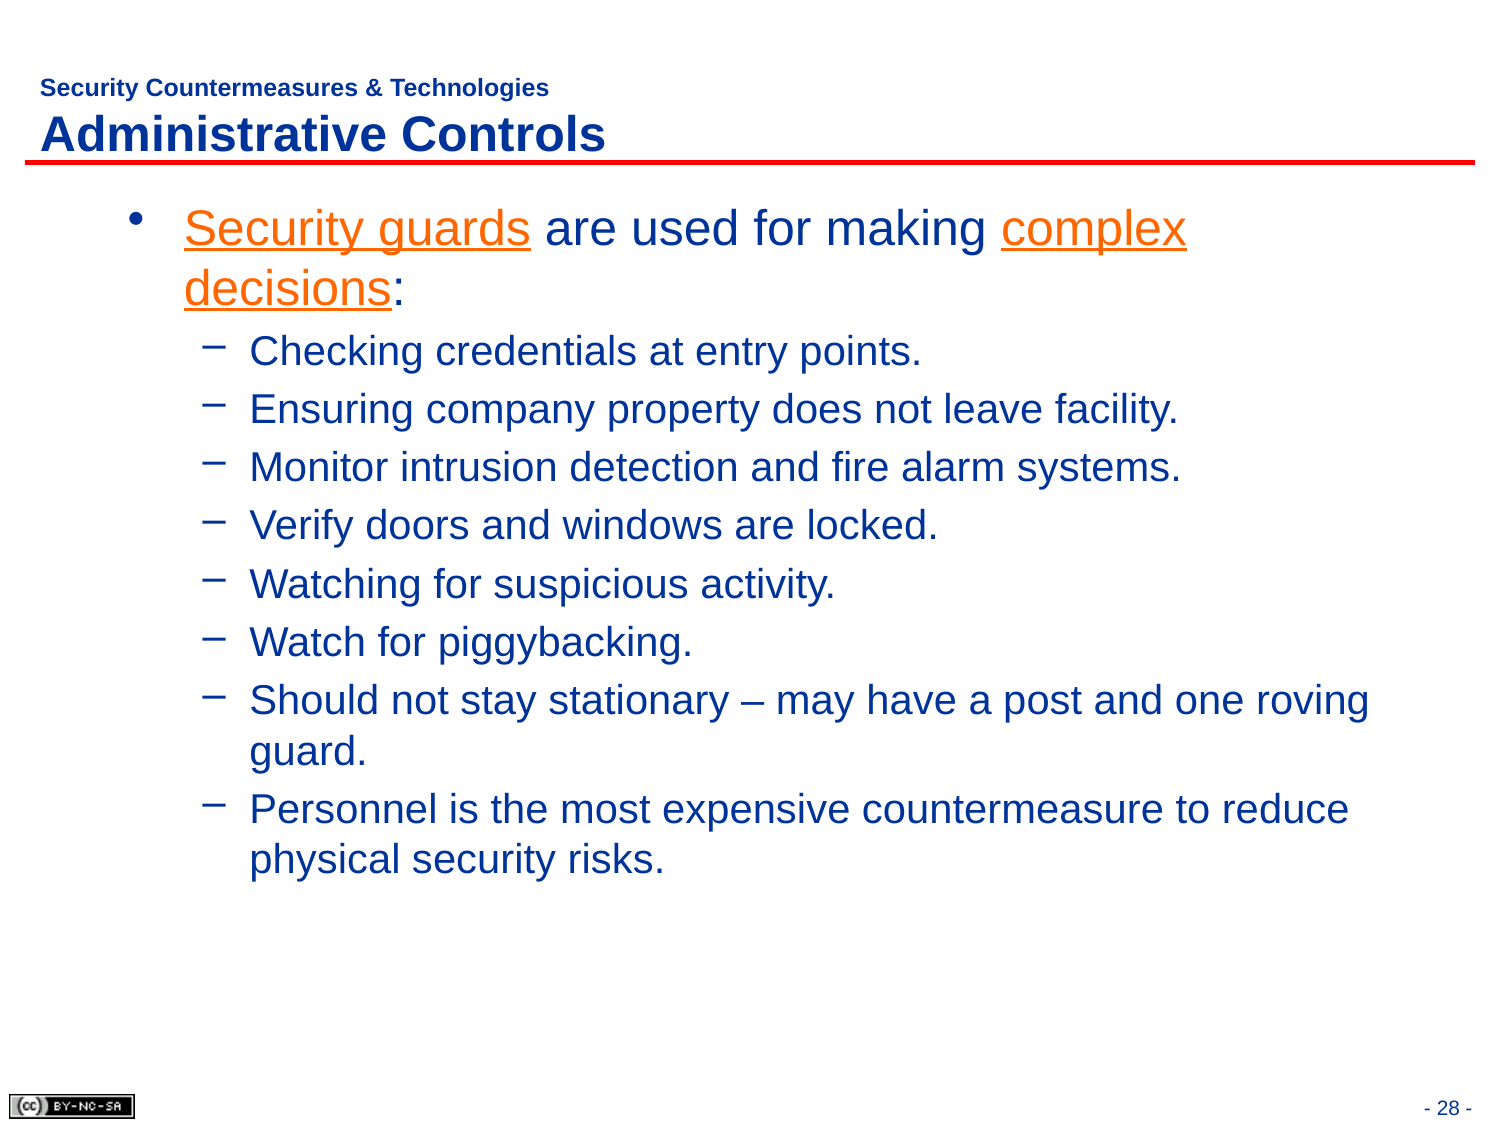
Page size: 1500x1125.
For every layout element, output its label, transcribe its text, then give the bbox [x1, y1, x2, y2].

title Security Countermeasures & Technologies Administrative Controls [24, 0, 1463, 169]
slide_number - 28 - [1287, 1087, 1488, 1125]
picture [9, 1094, 135, 1119]
list Security guards are used for making complex decisions: Checking credentials at entry points. Ensuring company property does not leave facility. Monitor intrusion detection and fire alarm systems. Verify doors and windows are locked. Watching for suspicious activity. Watch for piggybacking. Should not stay stationary – may have a post and one roving guard. Personnel is the most expensive countermeasure to reduce physical security risks. [112, 187, 1388, 1063]
